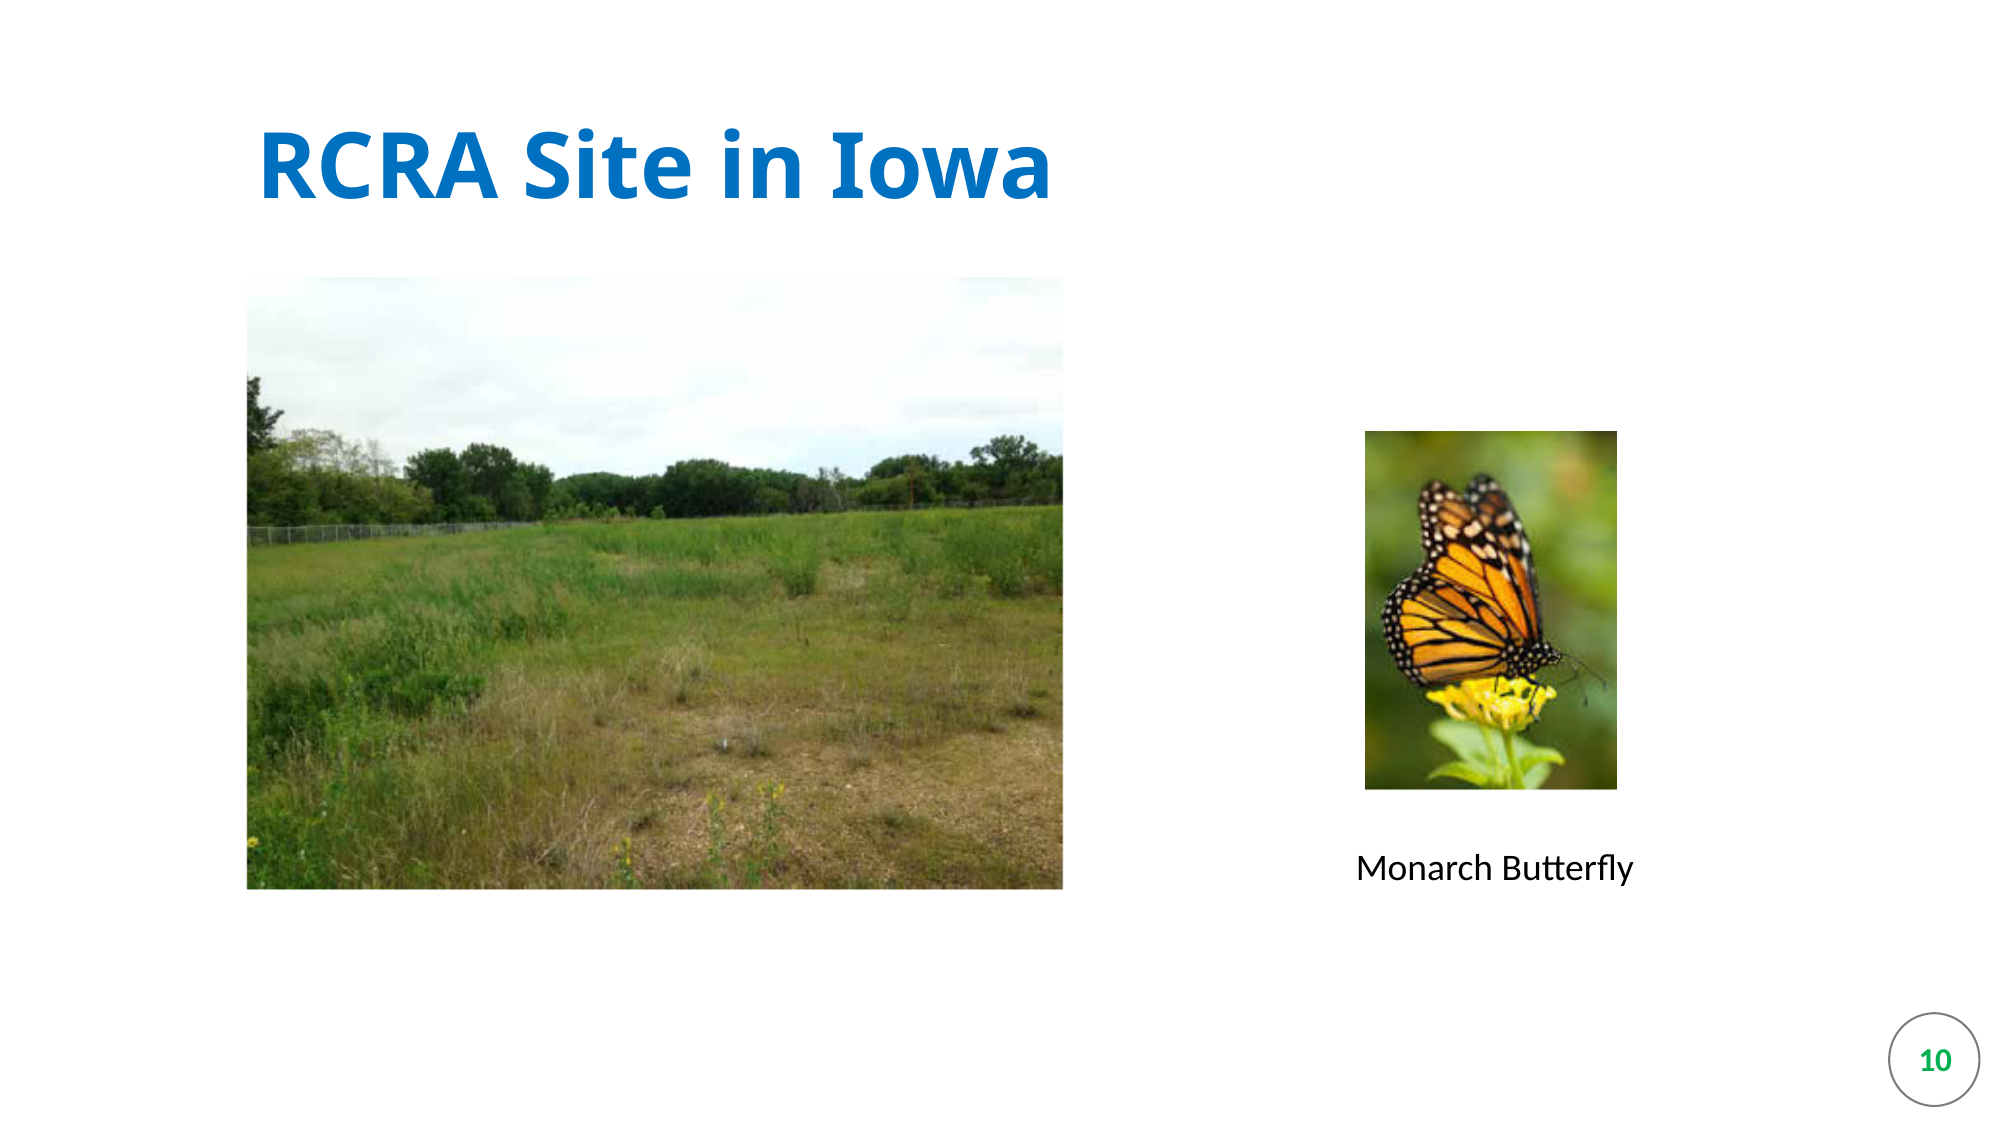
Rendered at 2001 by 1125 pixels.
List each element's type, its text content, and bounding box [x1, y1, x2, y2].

text_box Monarch Butterfly [1341, 835, 1650, 896]
title RCRA Site in Iowa [241, 59, 1863, 278]
slide_number 10 [1517, 1028, 1967, 1089]
picture [1365, 431, 1617, 792]
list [241, 277, 1071, 897]
